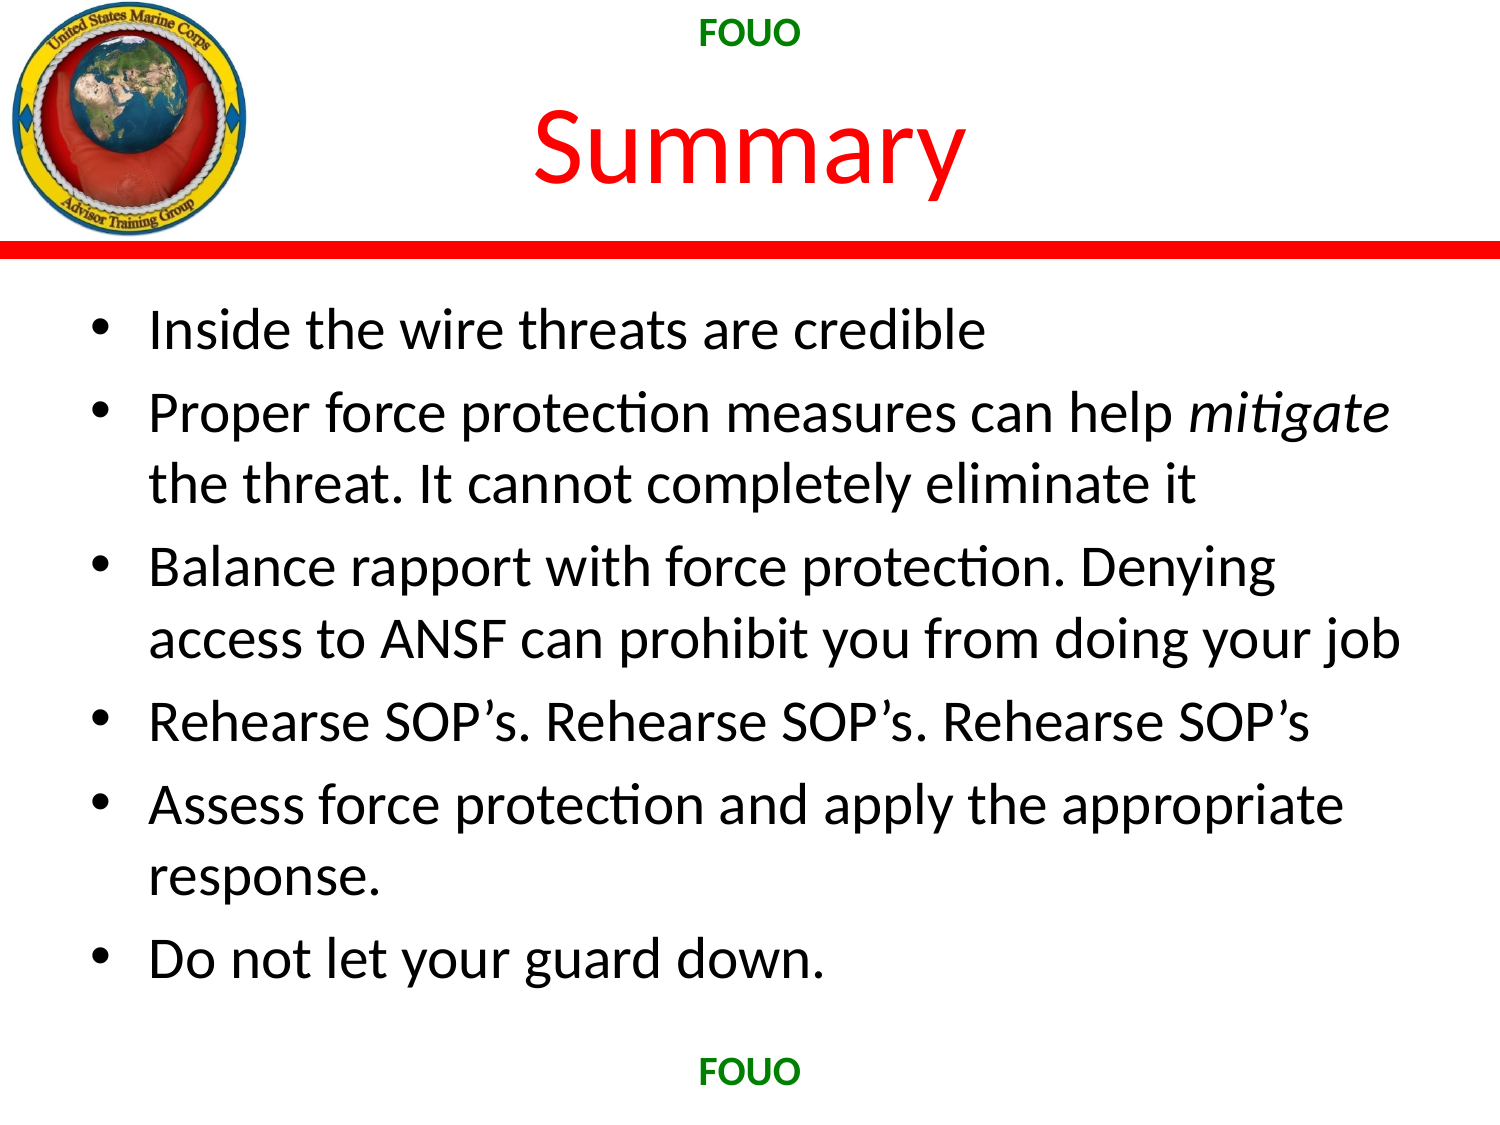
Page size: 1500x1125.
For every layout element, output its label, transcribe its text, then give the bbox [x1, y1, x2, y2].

title Summary [75, 45, 1425, 233]
picture [8, 0, 250, 238]
list Inside the wire threats are credible Proper force protection measures can help mitigate the threat. It cannot completely eliminate it Balance rapport with force protection. Denying access to ANSF can prohibit you from doing your job Rehearse SOP’s. Rehearse SOP’s. Rehearse SOP’s Assess force protection and apply the appropriate response. Do not let your guard down. [75, 282, 1425, 1025]
